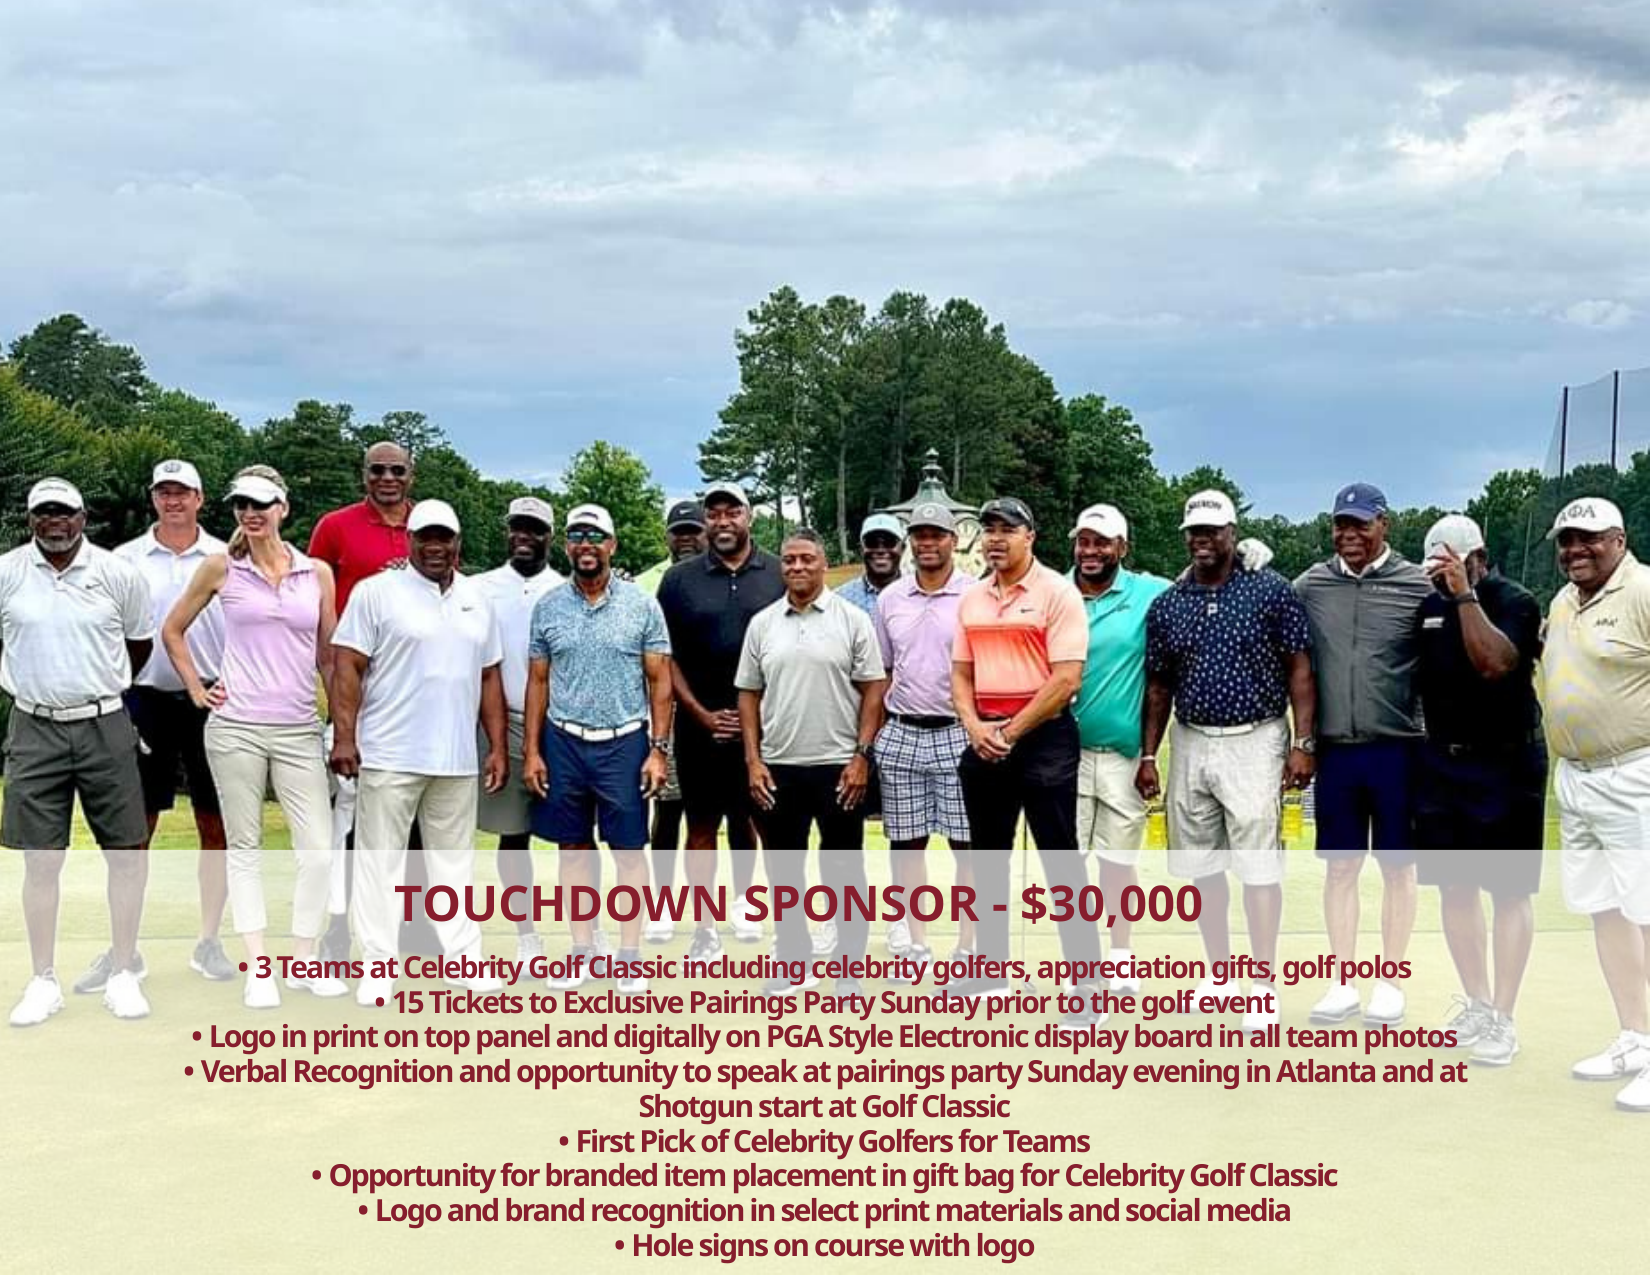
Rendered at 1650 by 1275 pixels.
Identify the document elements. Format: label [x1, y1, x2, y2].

text_box [0, 0, 1650, 849]
text_box [0, 849, 1650, 1275]
